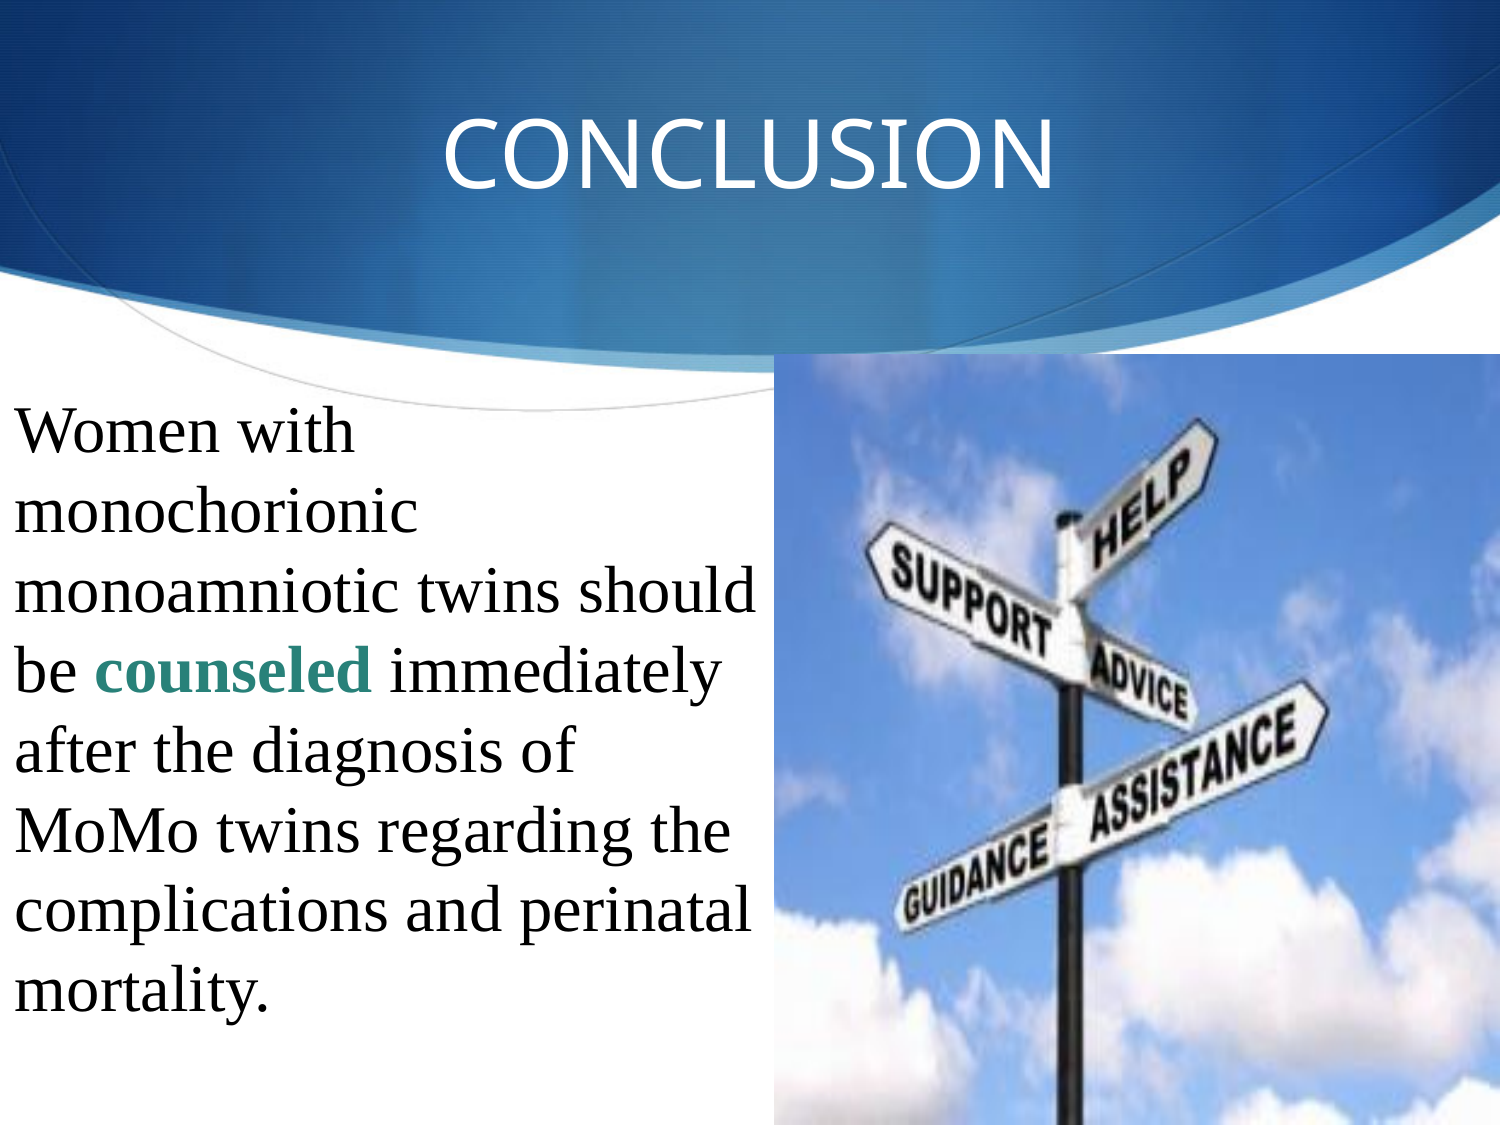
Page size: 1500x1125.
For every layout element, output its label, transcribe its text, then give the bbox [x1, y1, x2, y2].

picture [0, 0, 1500, 1125]
title CONCLUSION [75, 56, 1425, 245]
text_box Women with monochorionic monoamniotic twins should be counseled immediately after the diagnosis of MoMo twins regarding the complications and perinatal mortality. [0, 238, 775, 1113]
